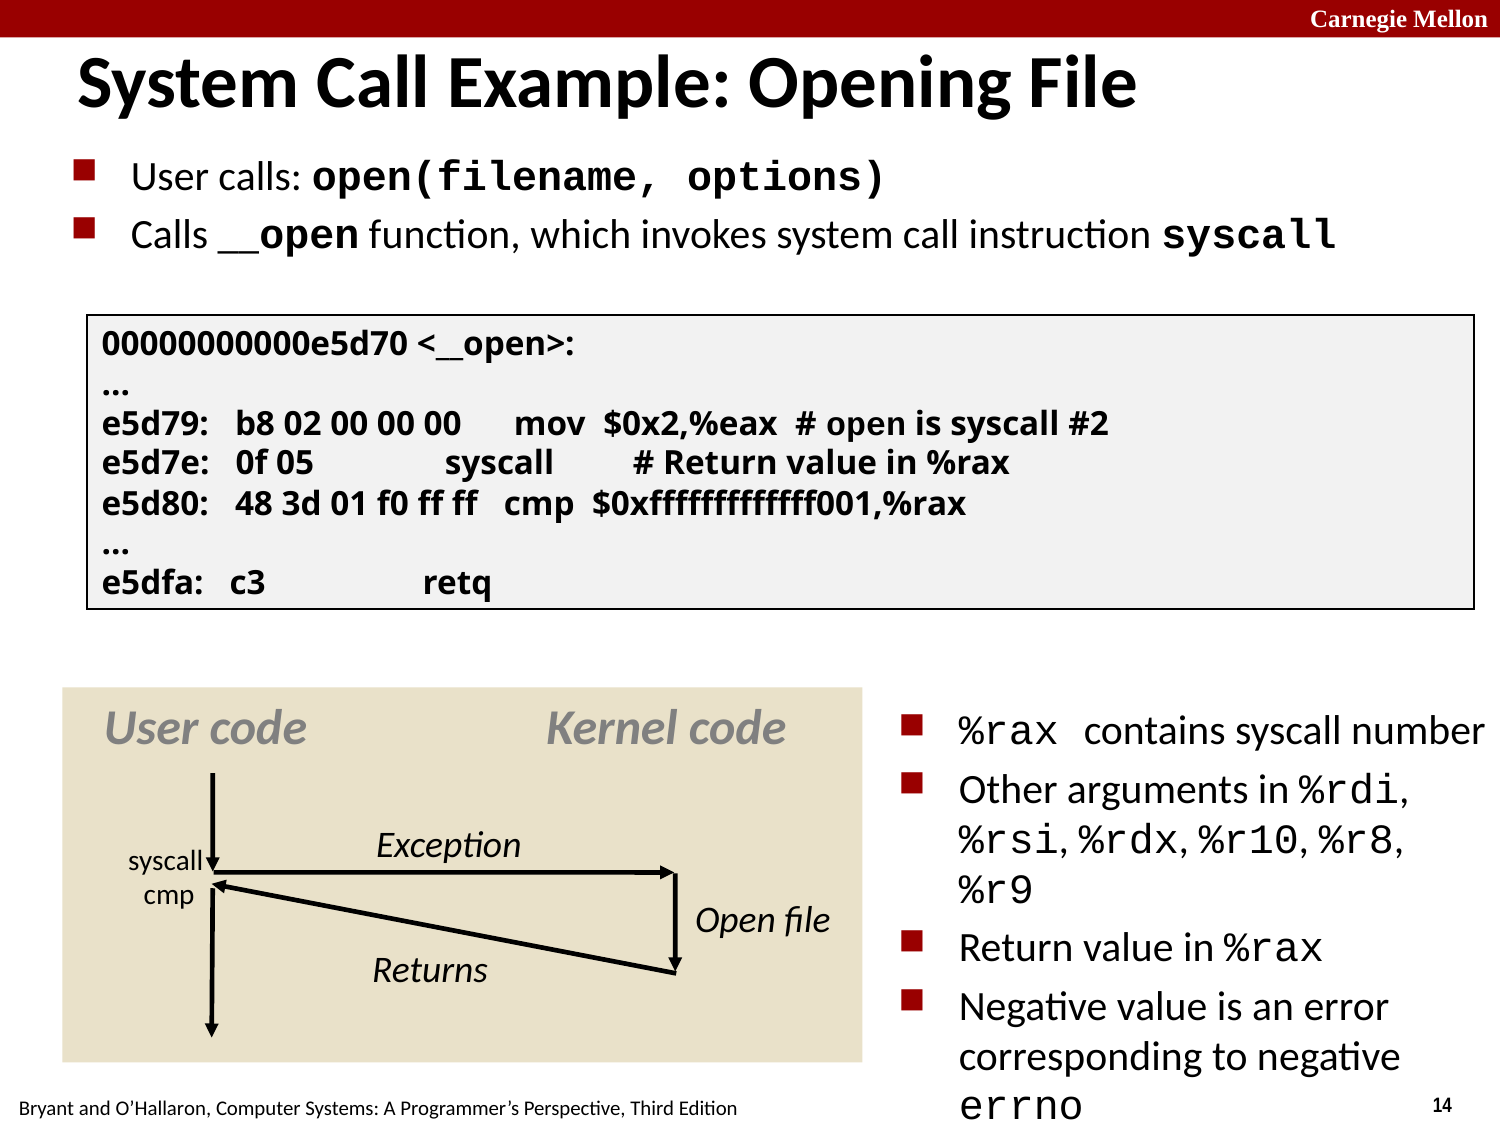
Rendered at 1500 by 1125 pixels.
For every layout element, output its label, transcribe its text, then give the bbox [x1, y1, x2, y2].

text_box [205, 888, 218, 1038]
text_box Returns [357, 938, 503, 998]
text_box syscall [113, 834, 219, 884]
text_box %rax contains syscall number Other arguments in %rdi, %rsi, %rdx, %r10, %r8, %r9 Return value in %rax Negative value is an error corresponding to negative errno [887, 695, 1500, 1113]
text_box [62, 687, 863, 1063]
text_box cmp [128, 868, 210, 918]
text_box 00000000000e5d70 <__open>: ... e5d79: b8 02 00 00 00 mov $0x2,%eax # open is syscall #2 e5d7e: 0f 05 syscall # Return value in %rax e5d80: 48 3d 01 f0 ff ff cmp $0xfffffffffffff001,%rax ... e5dfa: c3 retq [86, 314, 1475, 609]
text_box Exception [361, 812, 537, 872]
text_box Open file [680, 887, 881, 947]
text_box [211, 880, 494, 938]
text_box [219, 866, 675, 879]
title System Call Example: Opening File [62, 30, 1475, 126]
text_box [669, 873, 682, 972]
text_box Kernel code [531, 687, 802, 762]
text_box User code [89, 687, 323, 762]
list User calls: open(filename, options) Calls __open function, which invokes system call instruction syscall [59, 140, 1438, 313]
